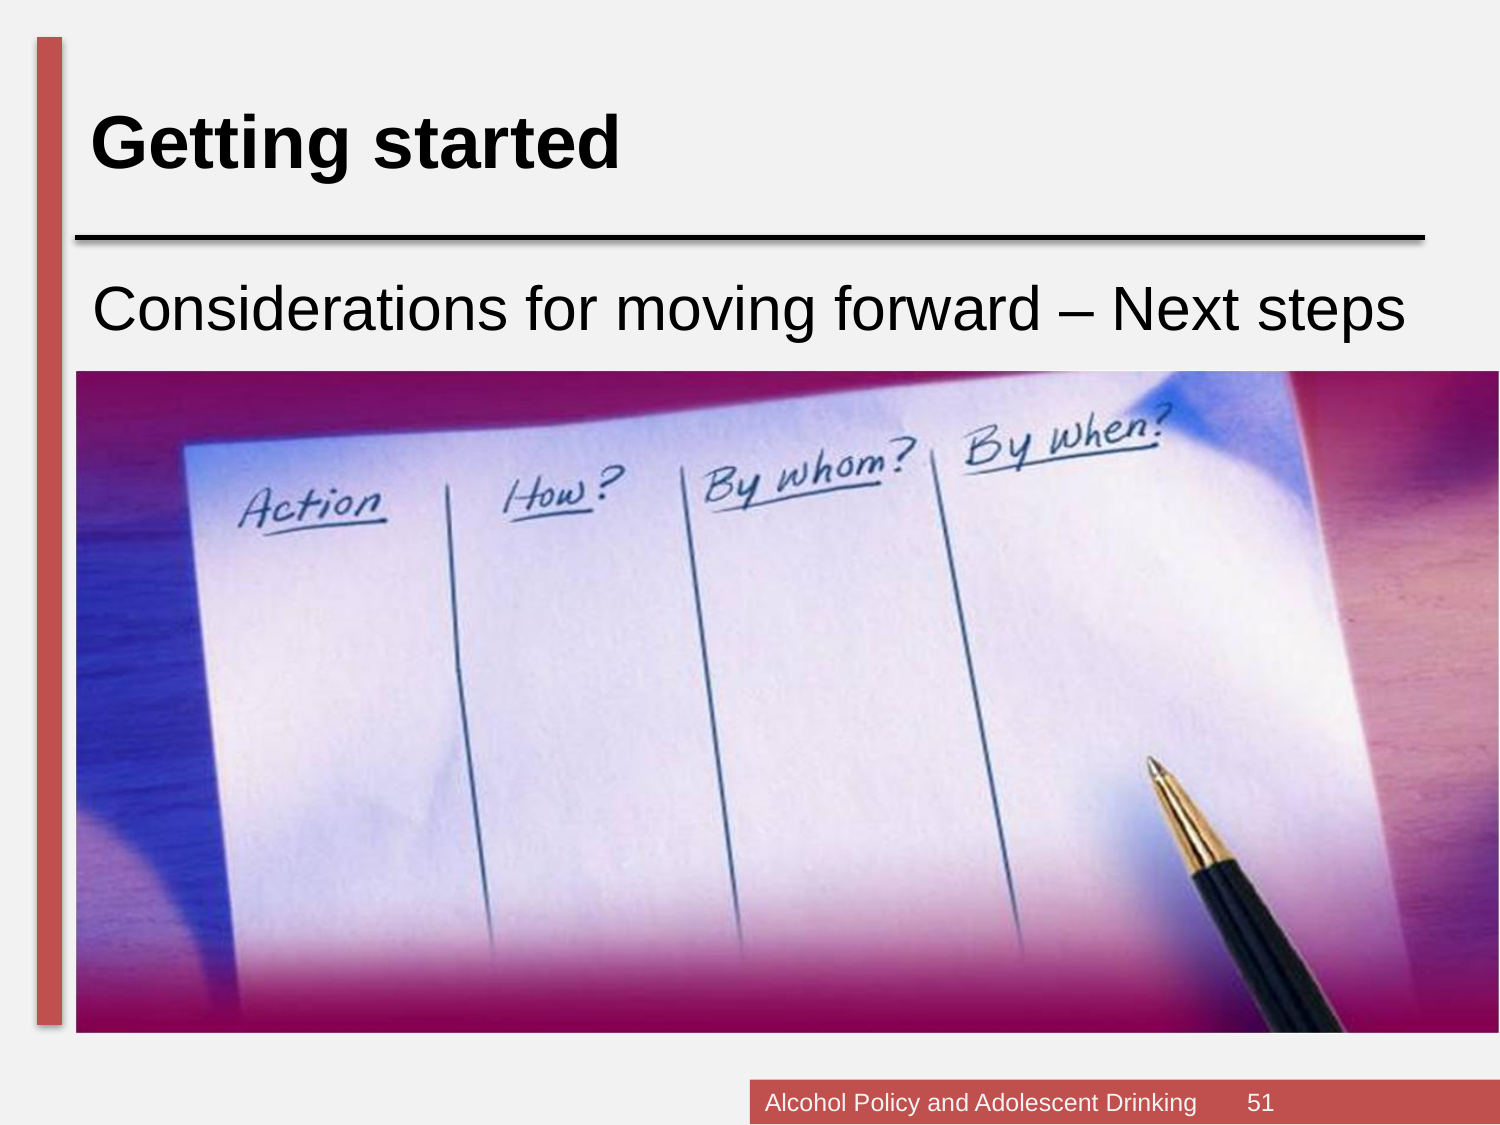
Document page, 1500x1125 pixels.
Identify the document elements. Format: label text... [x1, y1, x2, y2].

picture [74, 369, 1500, 1035]
text_box Considerations for moving forward – Next steps [74, 211, 1425, 369]
title Getting started [75, 45, 1425, 211]
